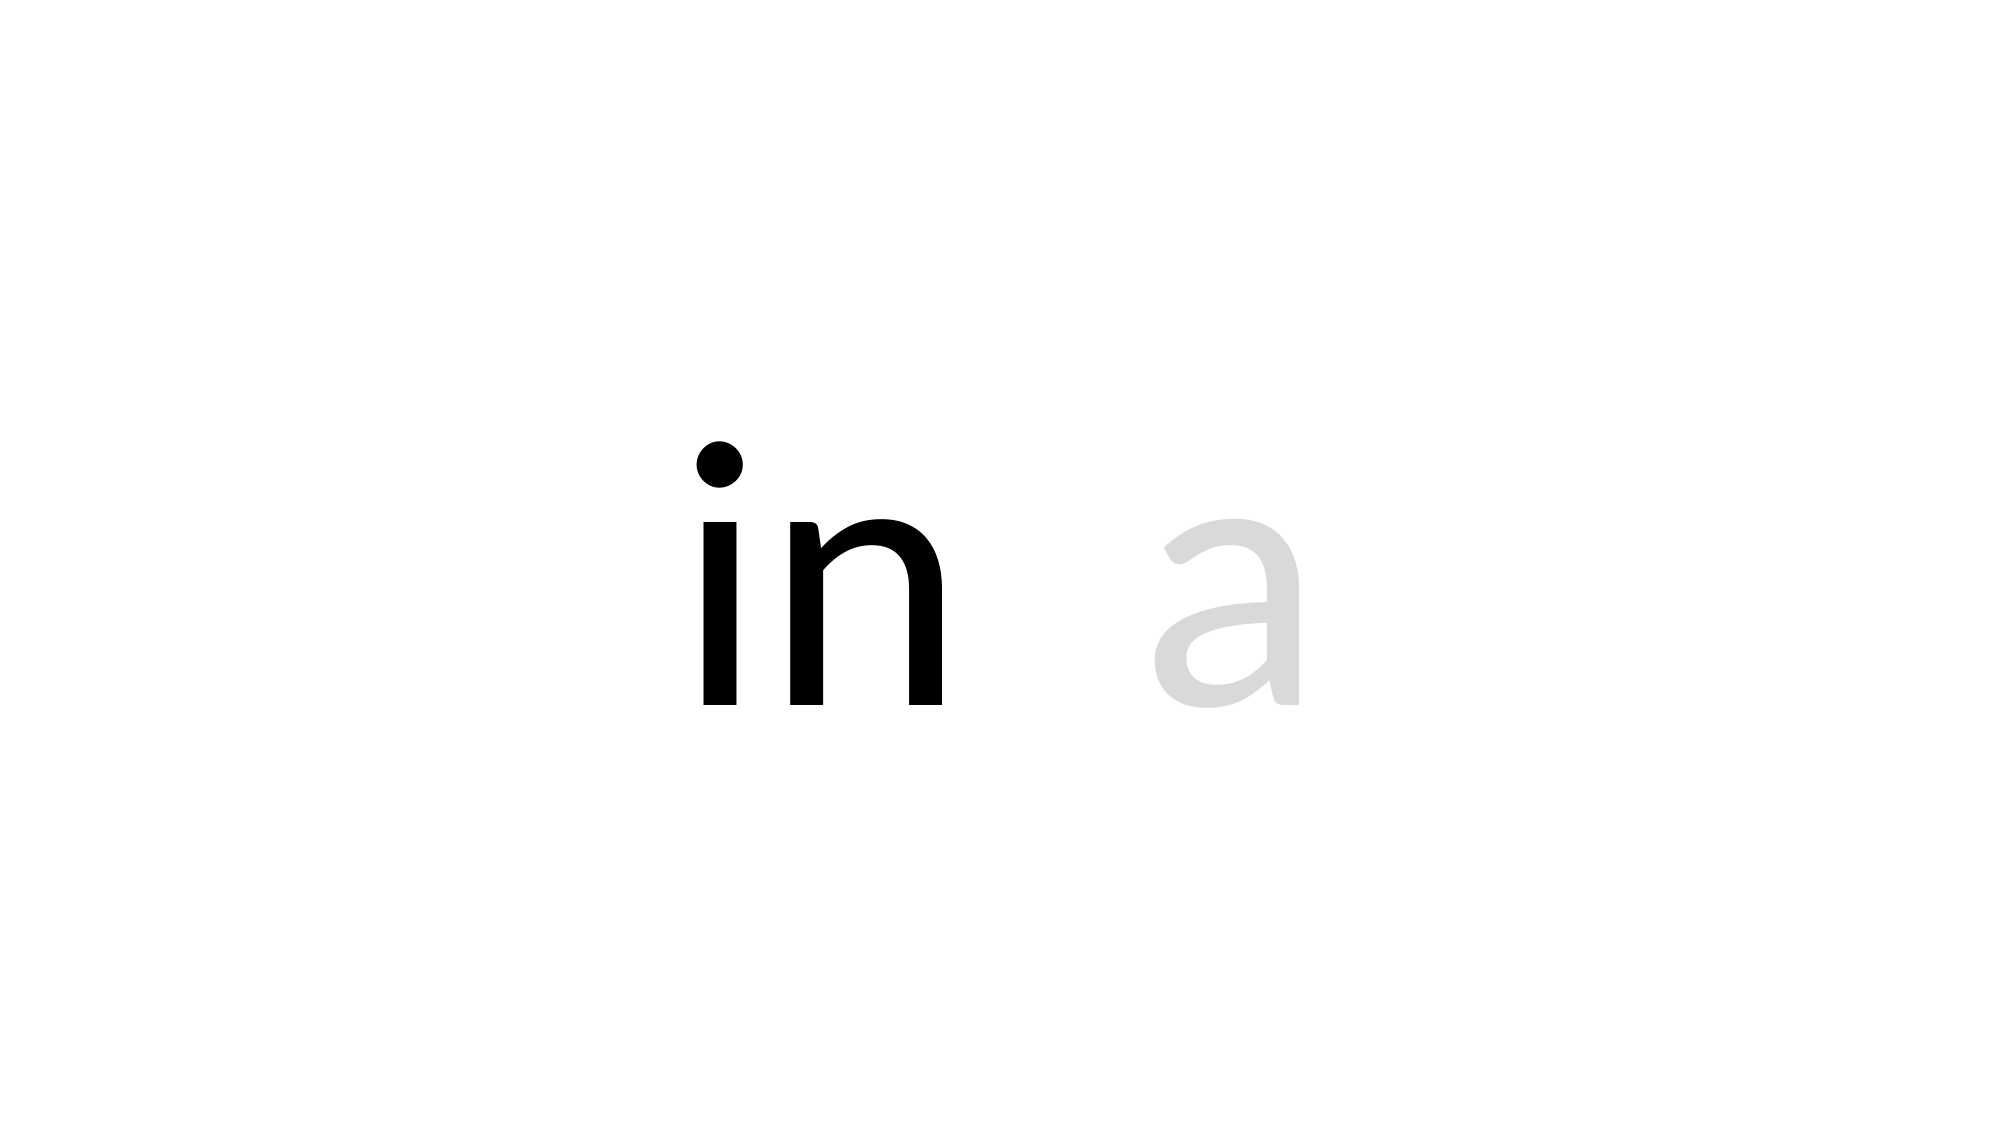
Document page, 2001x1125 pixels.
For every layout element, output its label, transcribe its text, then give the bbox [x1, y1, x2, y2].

list in a [137, 108, 1863, 1014]
